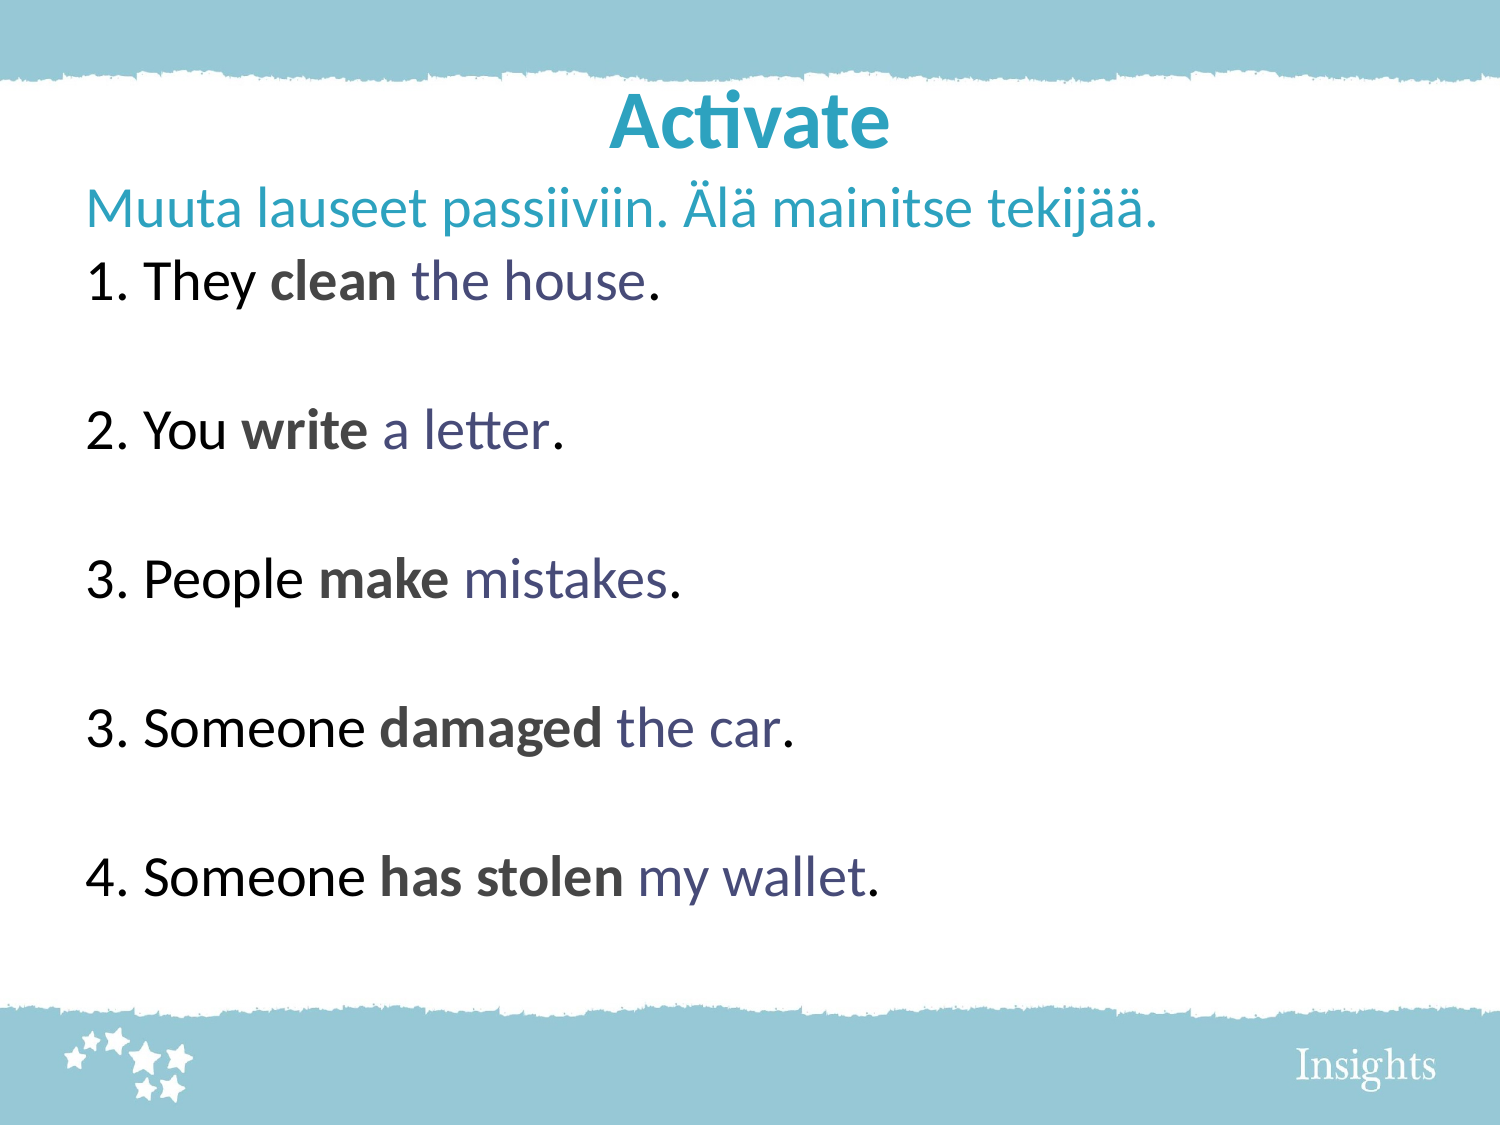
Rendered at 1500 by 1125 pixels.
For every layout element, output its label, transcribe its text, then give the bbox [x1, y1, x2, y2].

title Activate [112, 35, 1390, 174]
picture [0, 0, 1500, 1125]
list Muuta lauseet passiiviin. Älä mainitse tekijää. 1. They clean the house. 2. You write a letter. 3. People make mistakes. 3. Someone damaged the car. 4. Someone has stolen my wallet. [70, 174, 1431, 1049]
